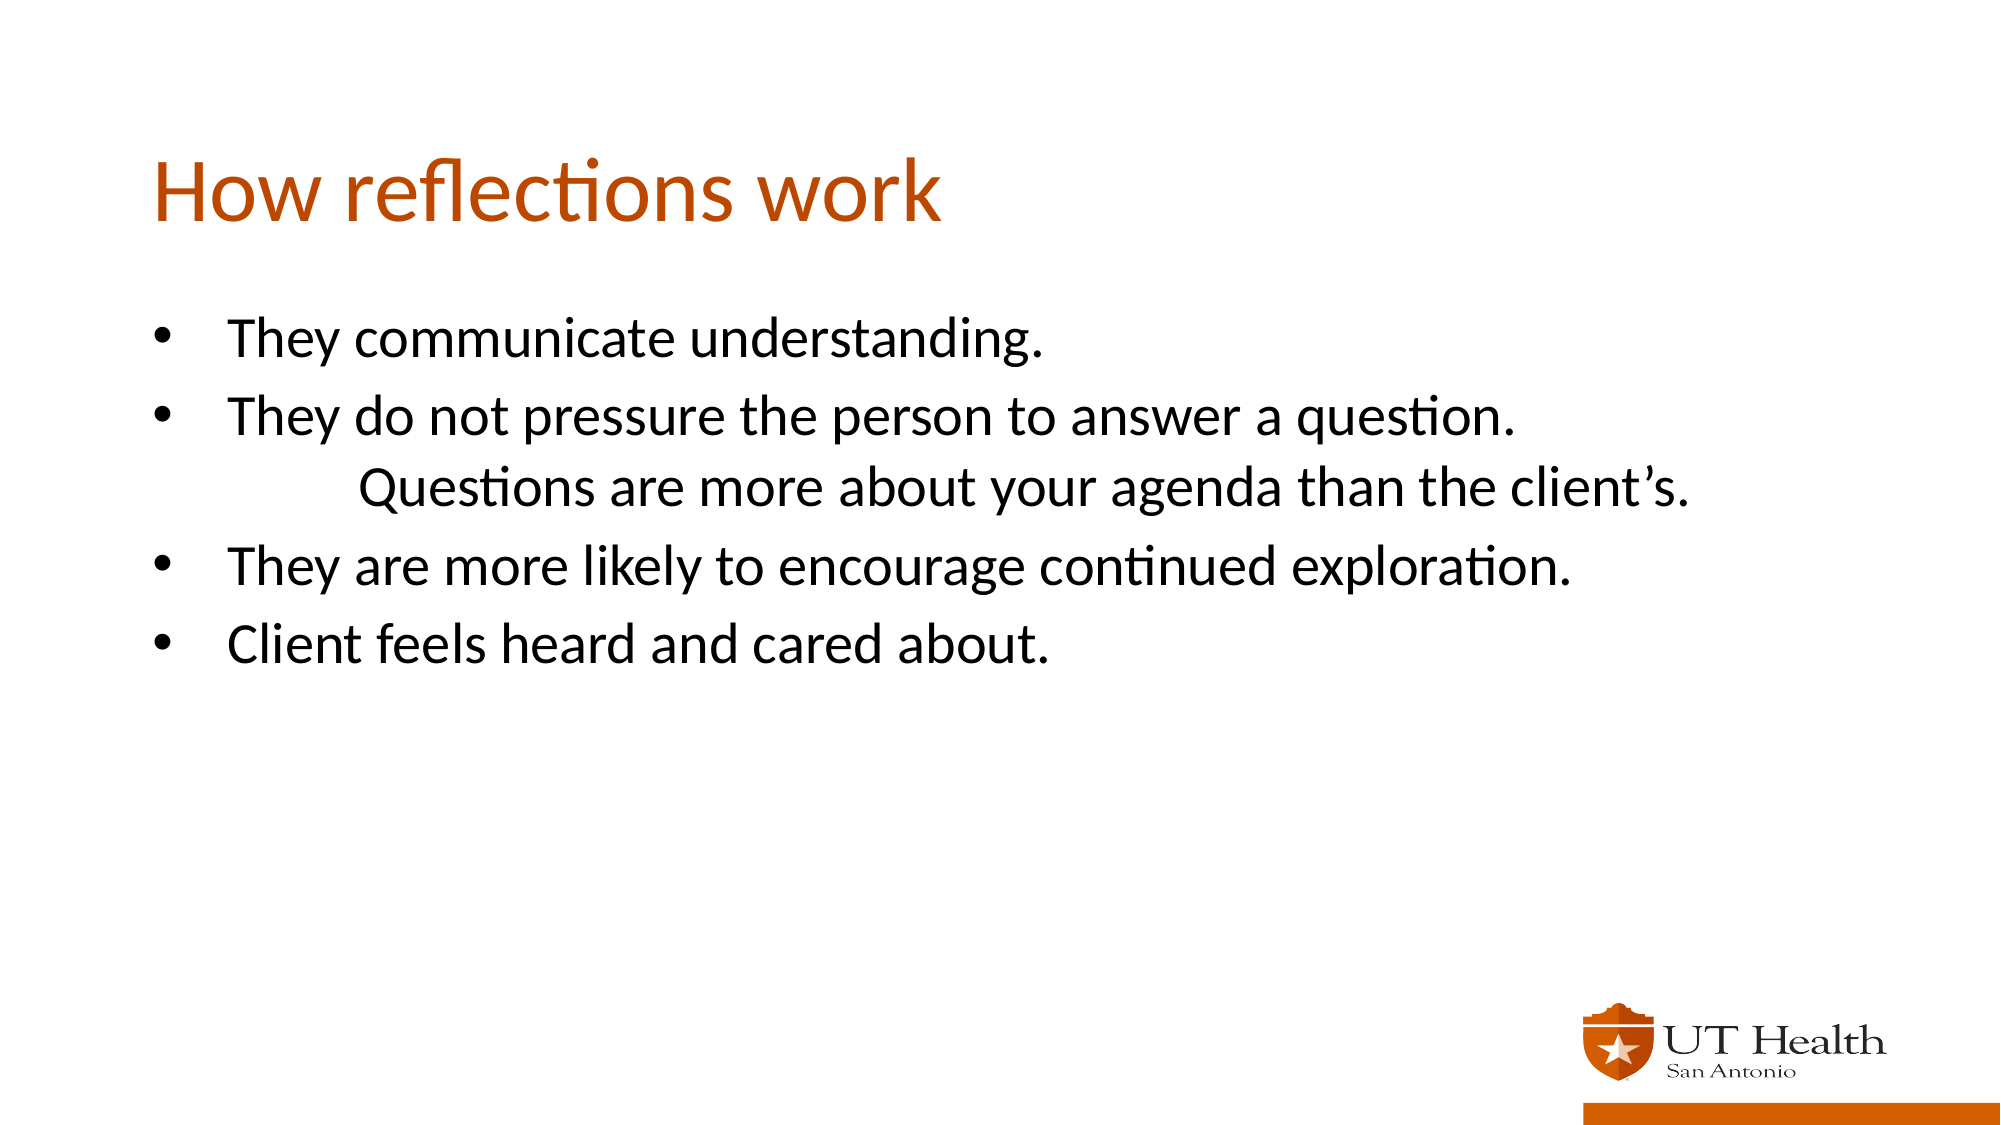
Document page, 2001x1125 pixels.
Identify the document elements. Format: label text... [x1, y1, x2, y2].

list They communicate understanding. They do not pressure the person to answer a question. Questions are more about your agenda than the client’s. They are more likely to encourage continued exploration. Client feels heard and cared about. [137, 299, 1863, 914]
picture [1583, 1003, 1887, 1081]
title How reflections work [137, 105, 1863, 278]
